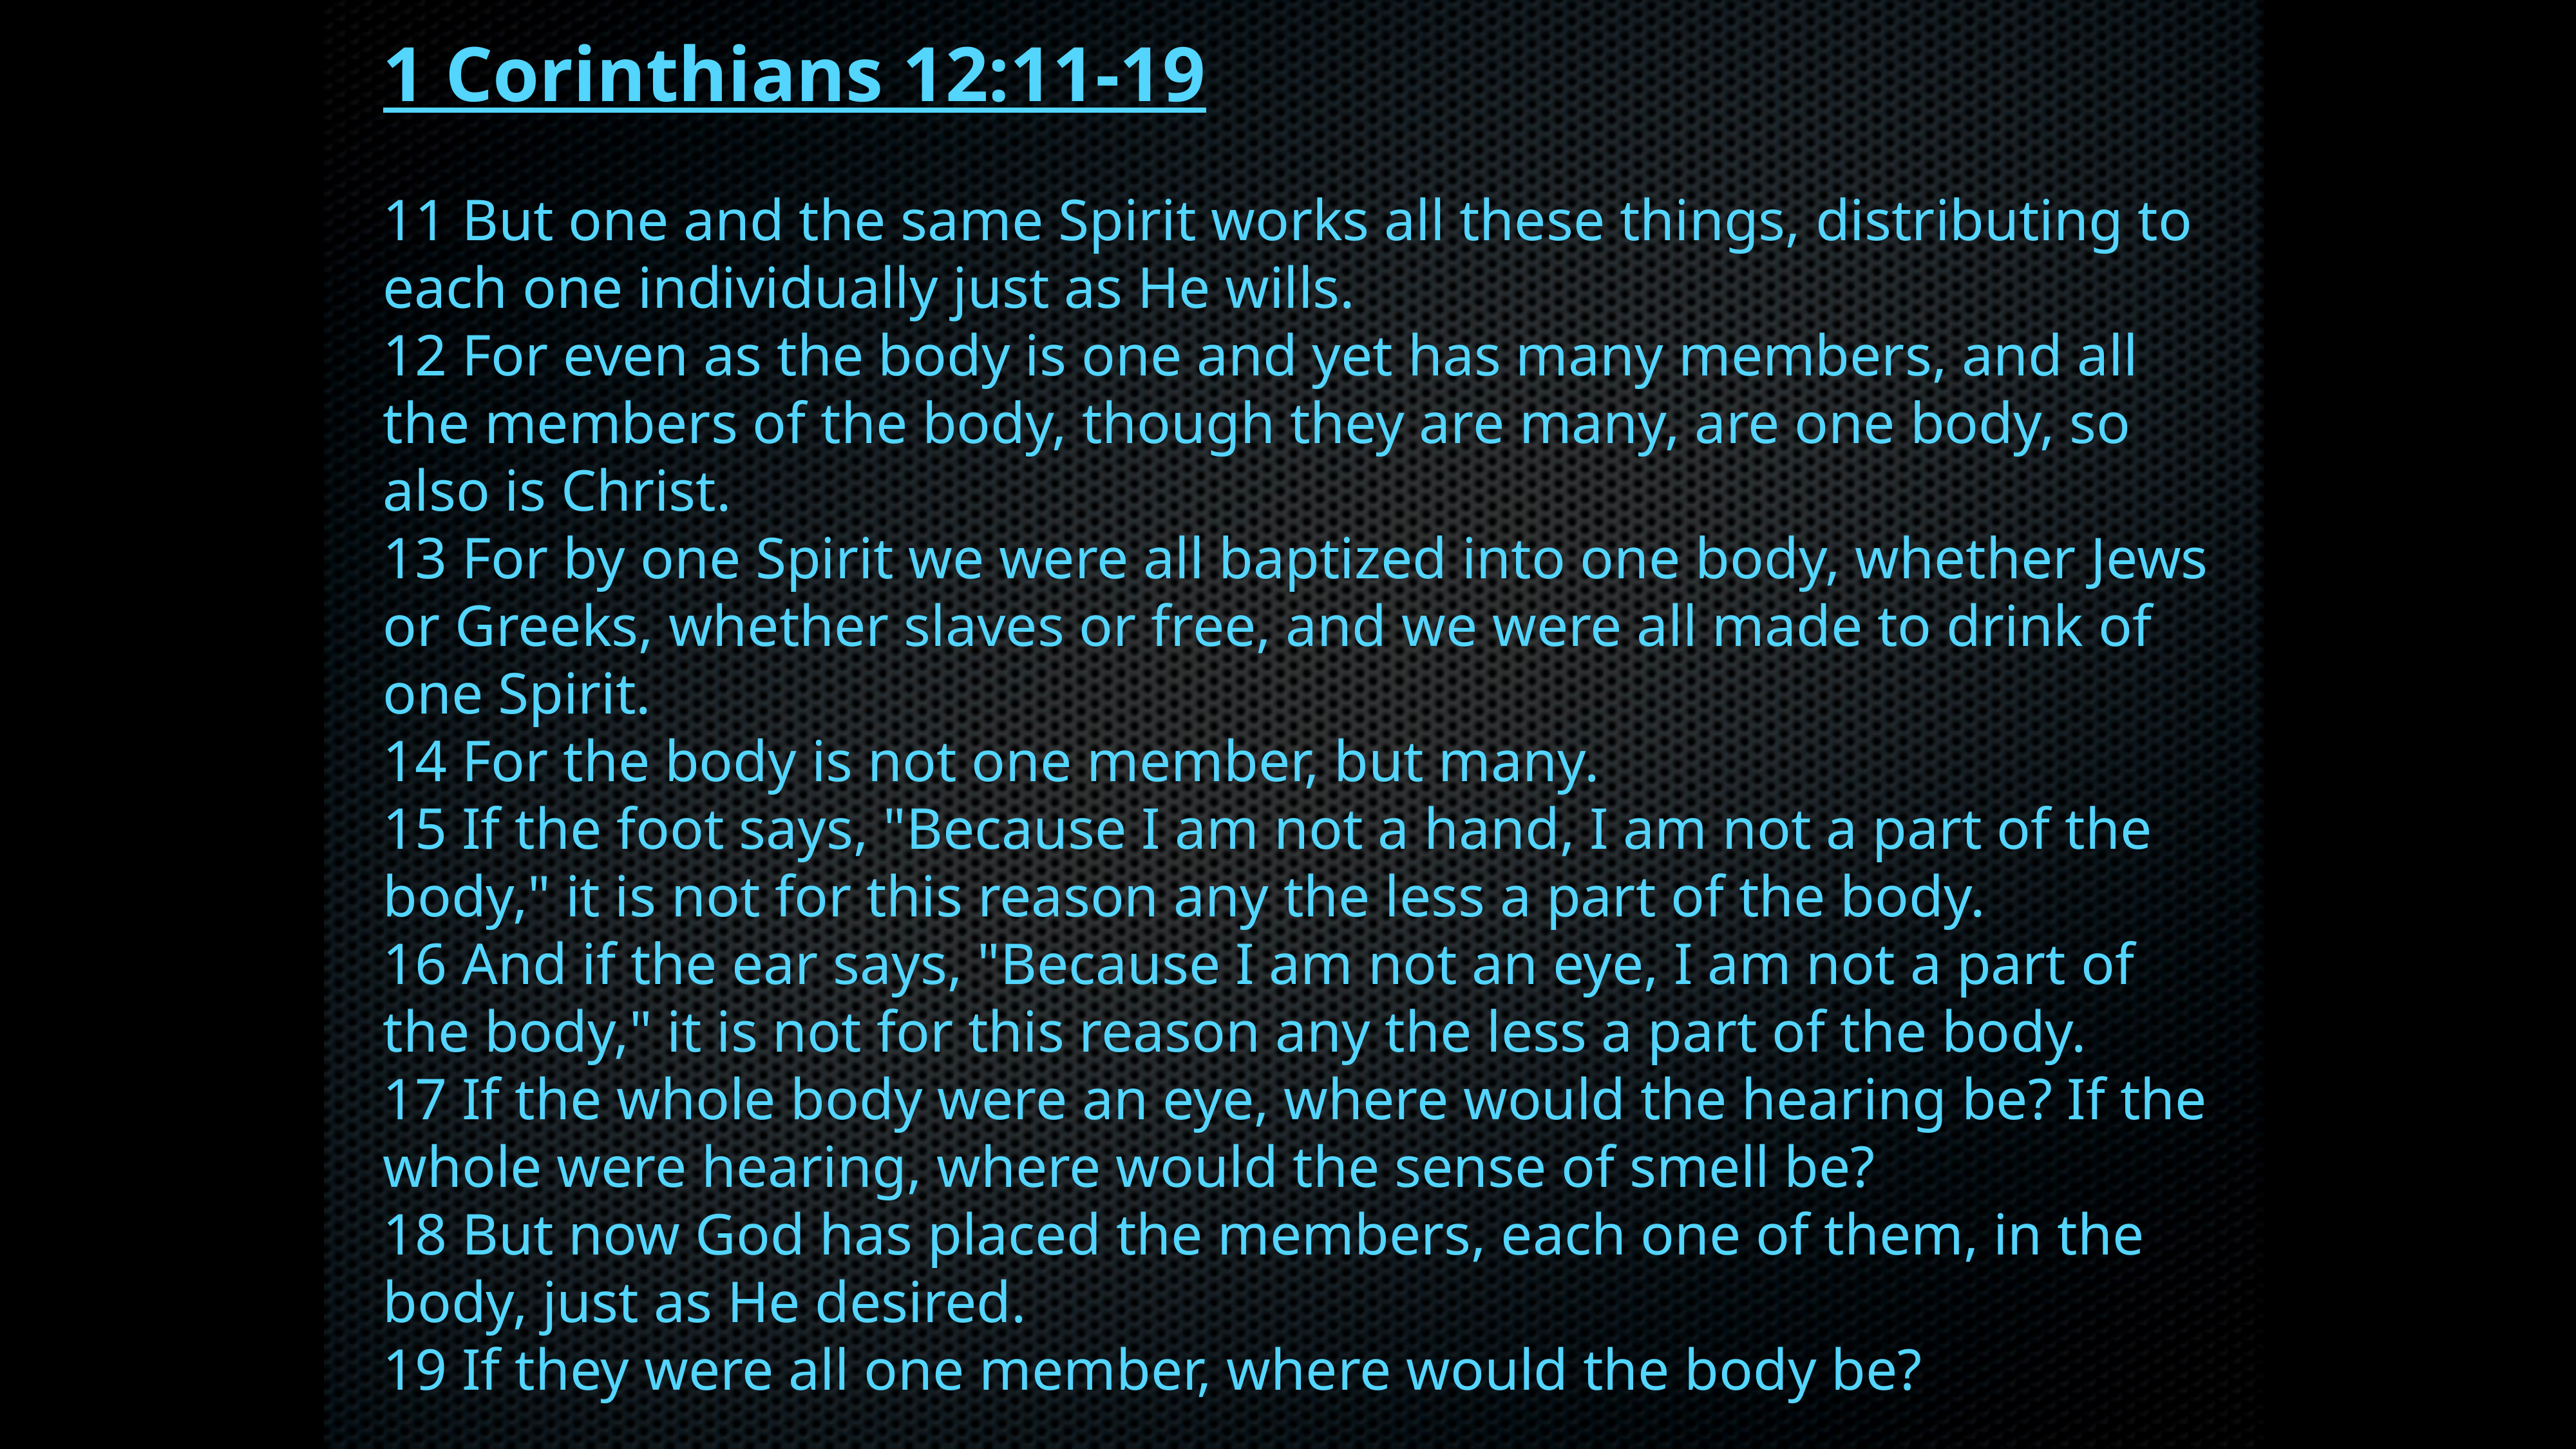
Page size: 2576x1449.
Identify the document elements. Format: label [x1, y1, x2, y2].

picture [324, 0, 2264, 1449]
